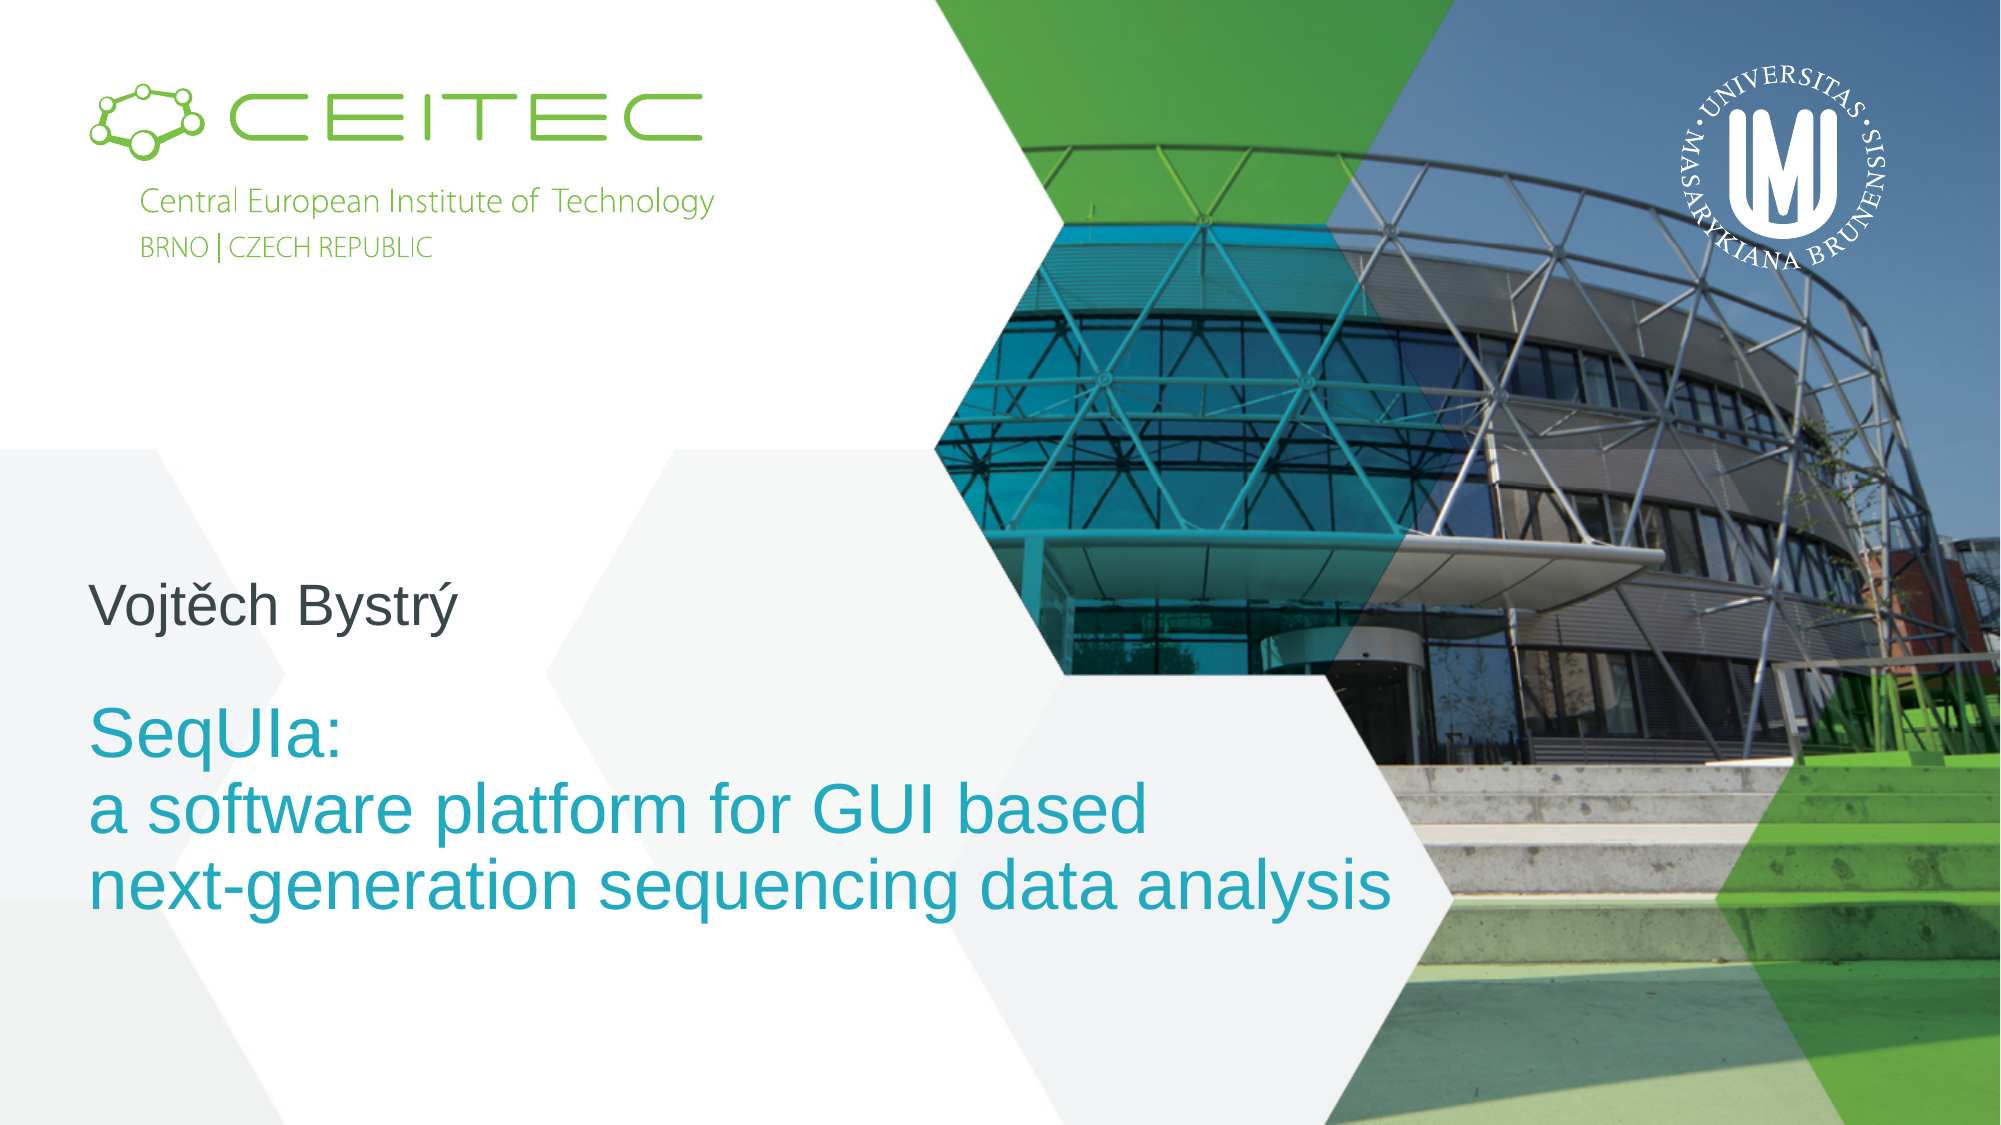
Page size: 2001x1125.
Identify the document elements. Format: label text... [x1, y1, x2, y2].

subtitle Vojtěch Bystrý [88, 522, 890, 692]
title SeqUIa: a software platform for GUI based next-generation sequencing data analysis [88, 595, 1676, 1026]
picture [0, 0, 2001, 1125]
